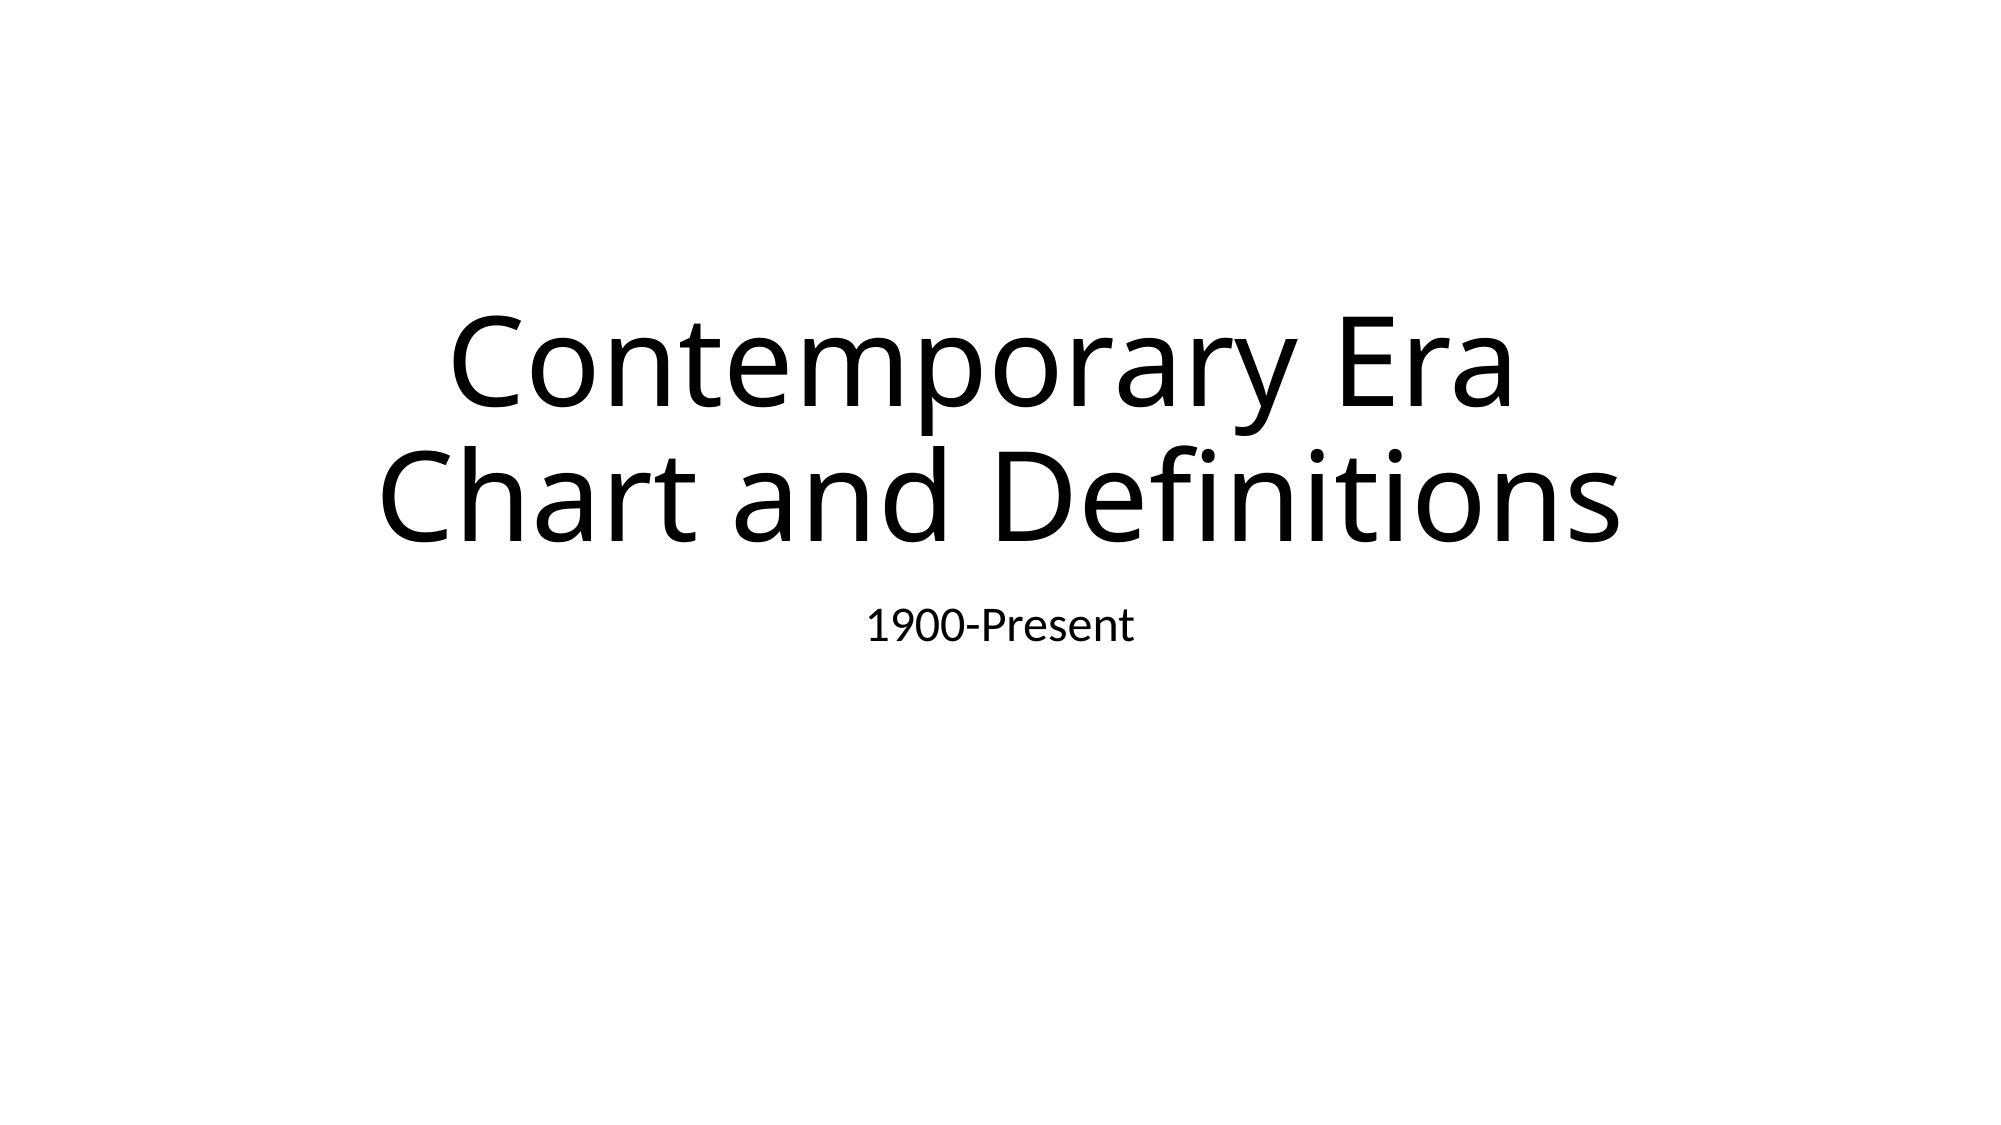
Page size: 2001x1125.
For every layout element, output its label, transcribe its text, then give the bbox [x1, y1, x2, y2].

title Contemporary Era Chart and Definitions [249, 184, 1750, 576]
subtitle 1900-Present [249, 590, 1750, 863]
